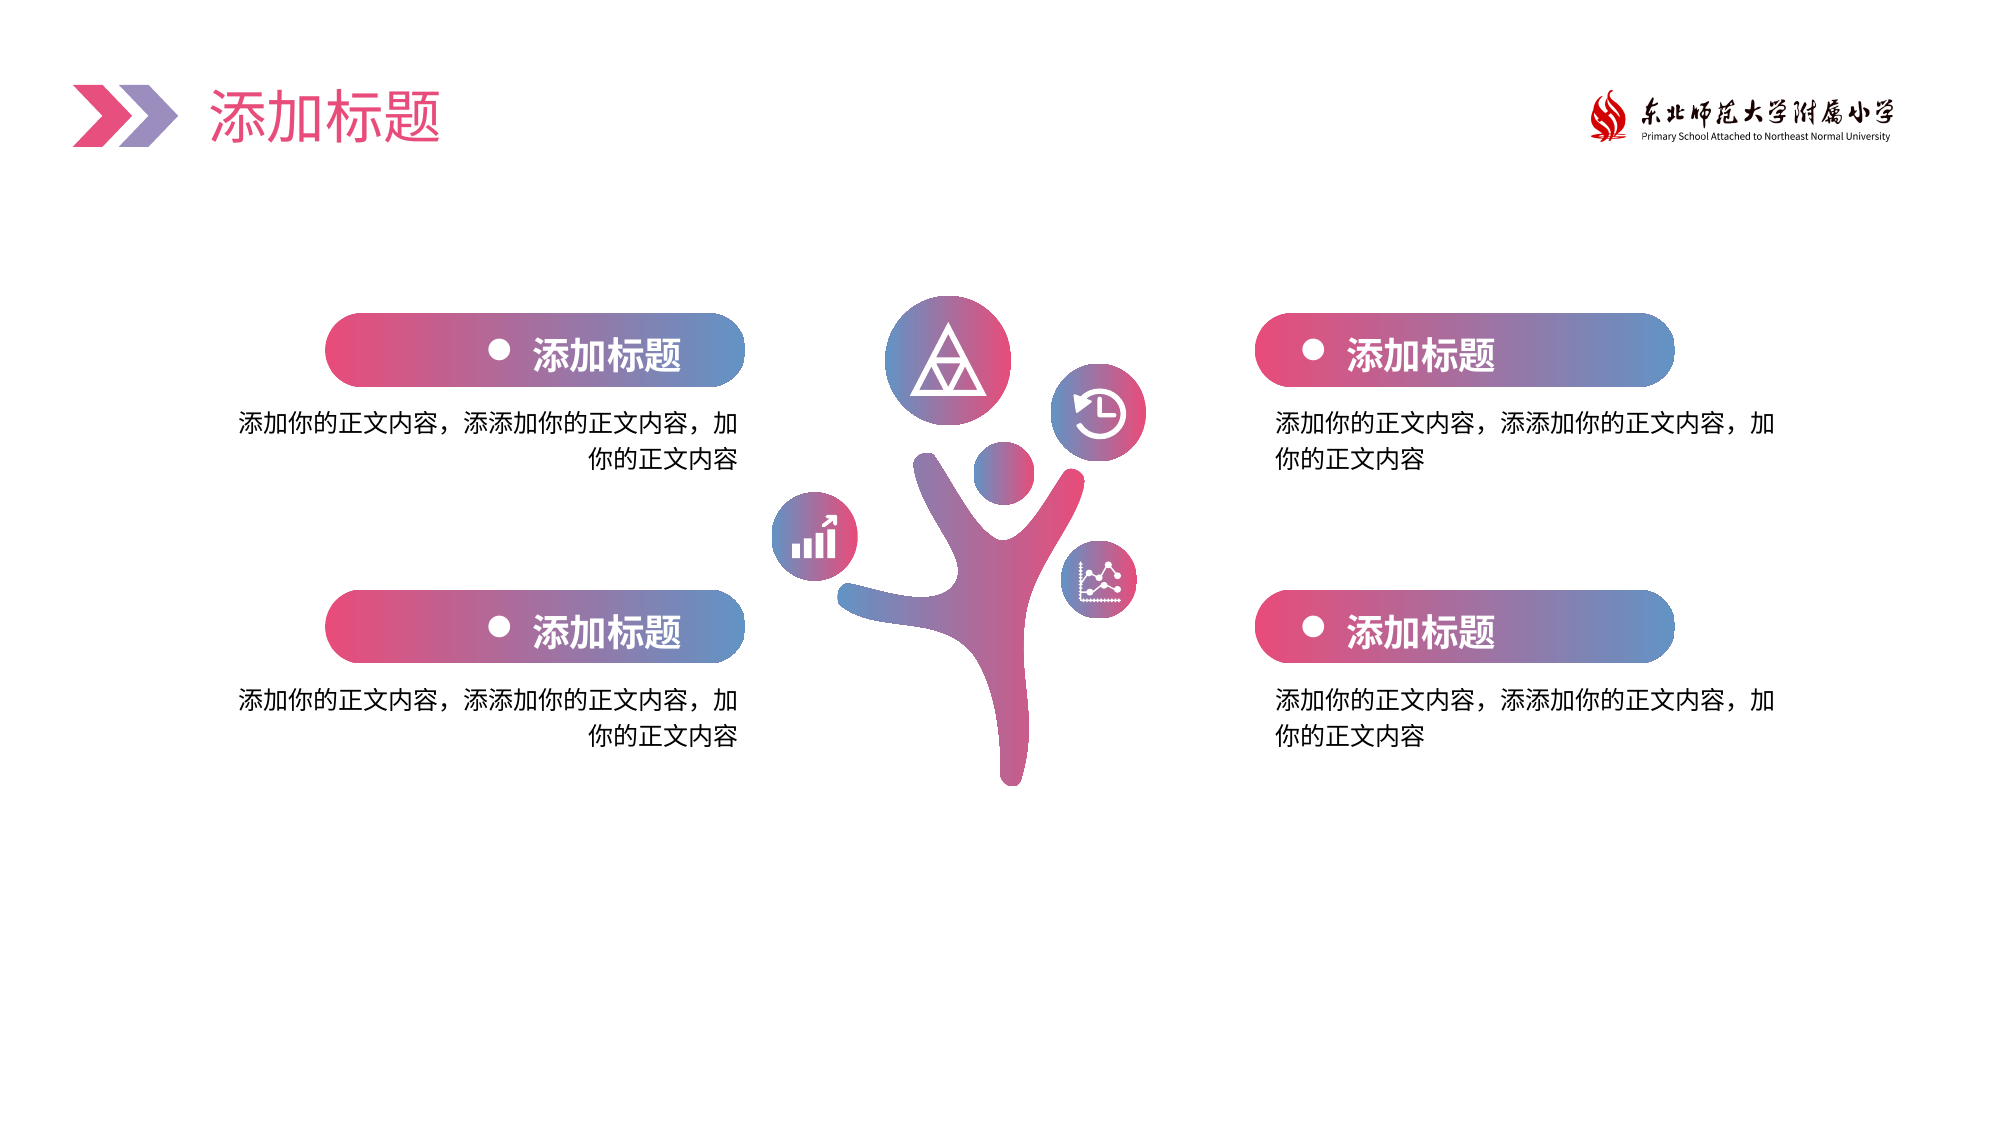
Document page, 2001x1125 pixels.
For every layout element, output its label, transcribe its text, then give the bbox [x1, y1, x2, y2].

text_box 添加你的正文内容，添添加你的正文内容，加你的正文内容 [1260, 394, 1793, 482]
text_box 添加标题 [355, 316, 697, 385]
text_box [1085, 581, 1122, 596]
picture [1591, 90, 1893, 142]
text_box 添加标题 [193, 73, 457, 158]
text_box [827, 529, 836, 559]
text_box [70, 83, 134, 148]
text_box [803, 538, 812, 559]
text_box [116, 83, 180, 148]
text_box [792, 543, 800, 559]
text_box 添加标题 [1284, 592, 1627, 662]
text_box [324, 312, 747, 389]
text_box 添加你的正文内容，添添加你的正文内容，加你的正文内容 [222, 670, 754, 758]
text_box [1085, 598, 1122, 603]
text_box [909, 321, 987, 396]
text_box [1253, 588, 1677, 665]
text_box [1050, 363, 1147, 462]
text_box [837, 442, 1085, 787]
text_box [324, 588, 747, 665]
text_box [1085, 561, 1122, 582]
text_box [1253, 312, 1677, 389]
text_box 添加标题 [355, 592, 697, 662]
text_box 添加你的正文内容，添添加你的正文内容，加你的正文内容 [222, 394, 754, 482]
text_box [885, 296, 1012, 426]
text_box [1073, 388, 1127, 440]
text_box 添加标题 [1284, 316, 1627, 385]
text_box [1085, 541, 1137, 619]
text_box [815, 532, 824, 559]
text_box 添加你的正文内容，添添加你的正文内容，加你的正文内容 [1260, 670, 1793, 758]
text_box [771, 492, 837, 581]
text_box [821, 514, 837, 528]
